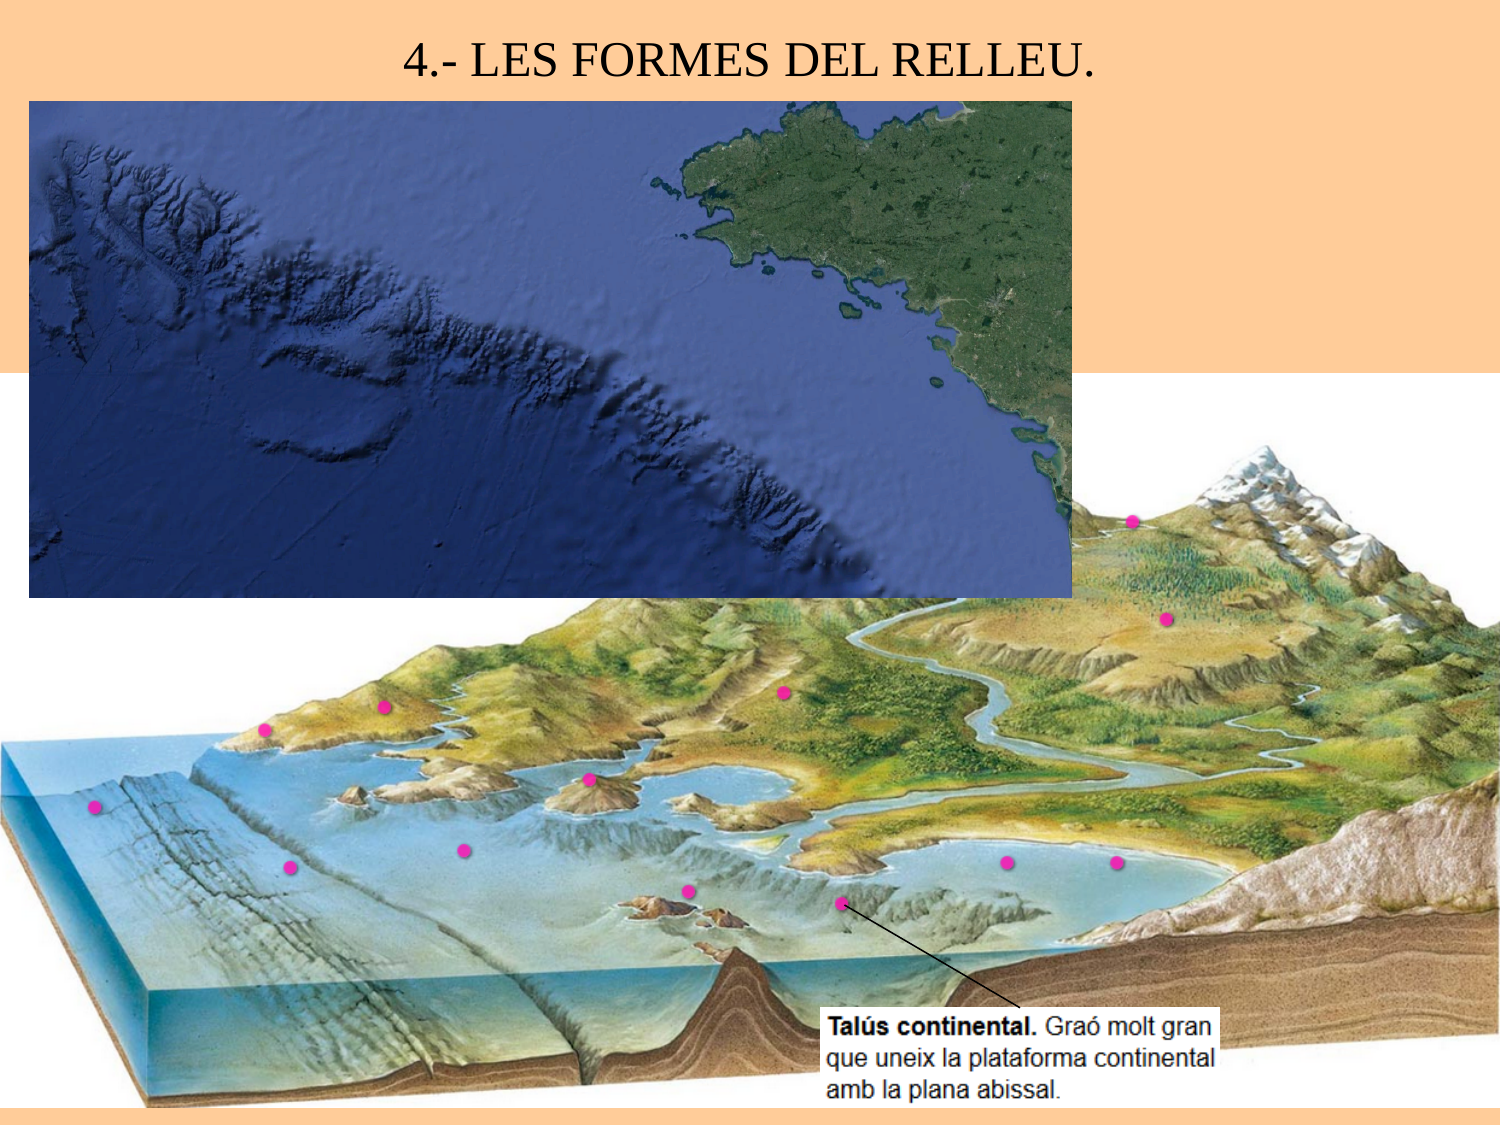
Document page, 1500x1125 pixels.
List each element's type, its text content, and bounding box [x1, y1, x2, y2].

picture [0, 100, 1500, 1108]
text_box 4.- LES FORMES DEL RELLEU. [0, 19, 1500, 90]
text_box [844, 904, 1021, 1008]
